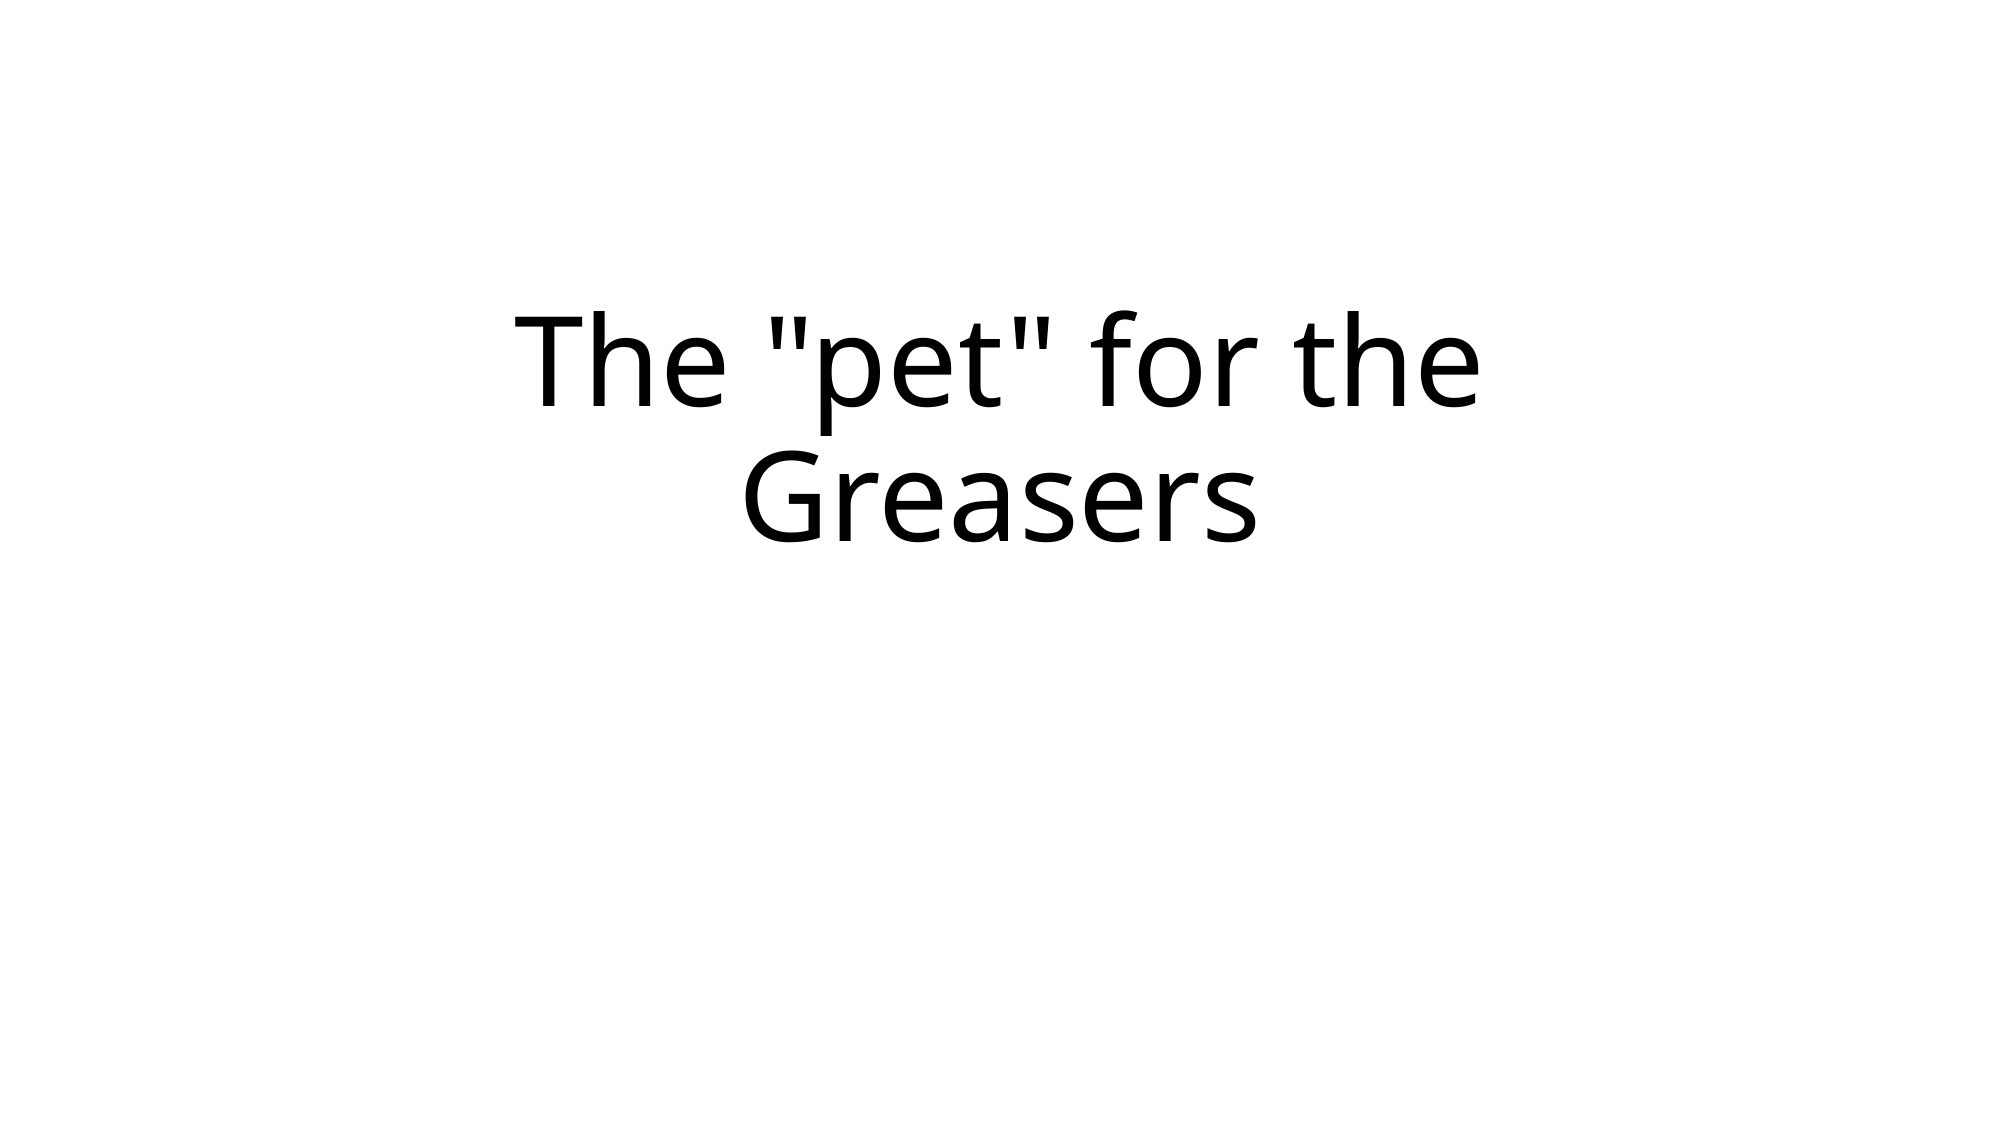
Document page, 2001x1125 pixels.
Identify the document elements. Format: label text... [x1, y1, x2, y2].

title The "pet" for the Greasers [249, 184, 1750, 576]
